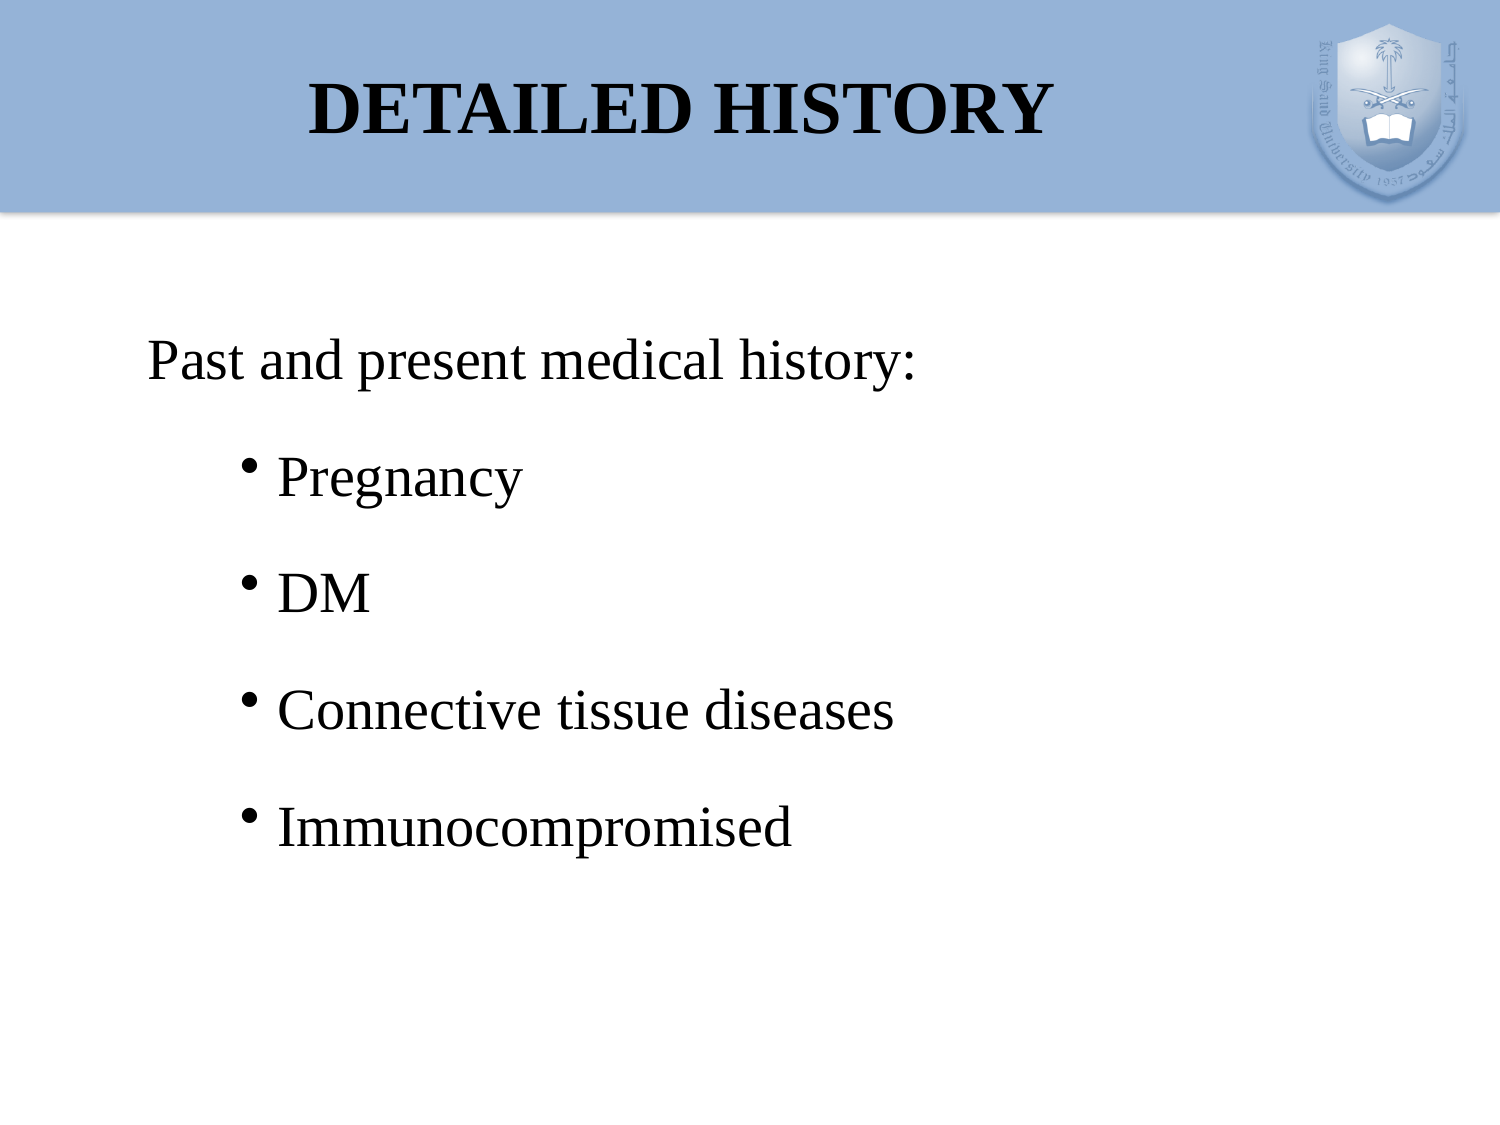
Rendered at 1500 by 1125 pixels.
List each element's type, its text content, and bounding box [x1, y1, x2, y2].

text_box Past and present medical history: Pregnancy DM Connective tissue diseases Immunocompromised [74, 278, 1425, 1043]
picture [1287, 12, 1488, 213]
text_box [0, 0, 1500, 213]
text_box [41, 243, 1459, 1083]
title DETAILED HISTORY [75, 45, 1282, 163]
